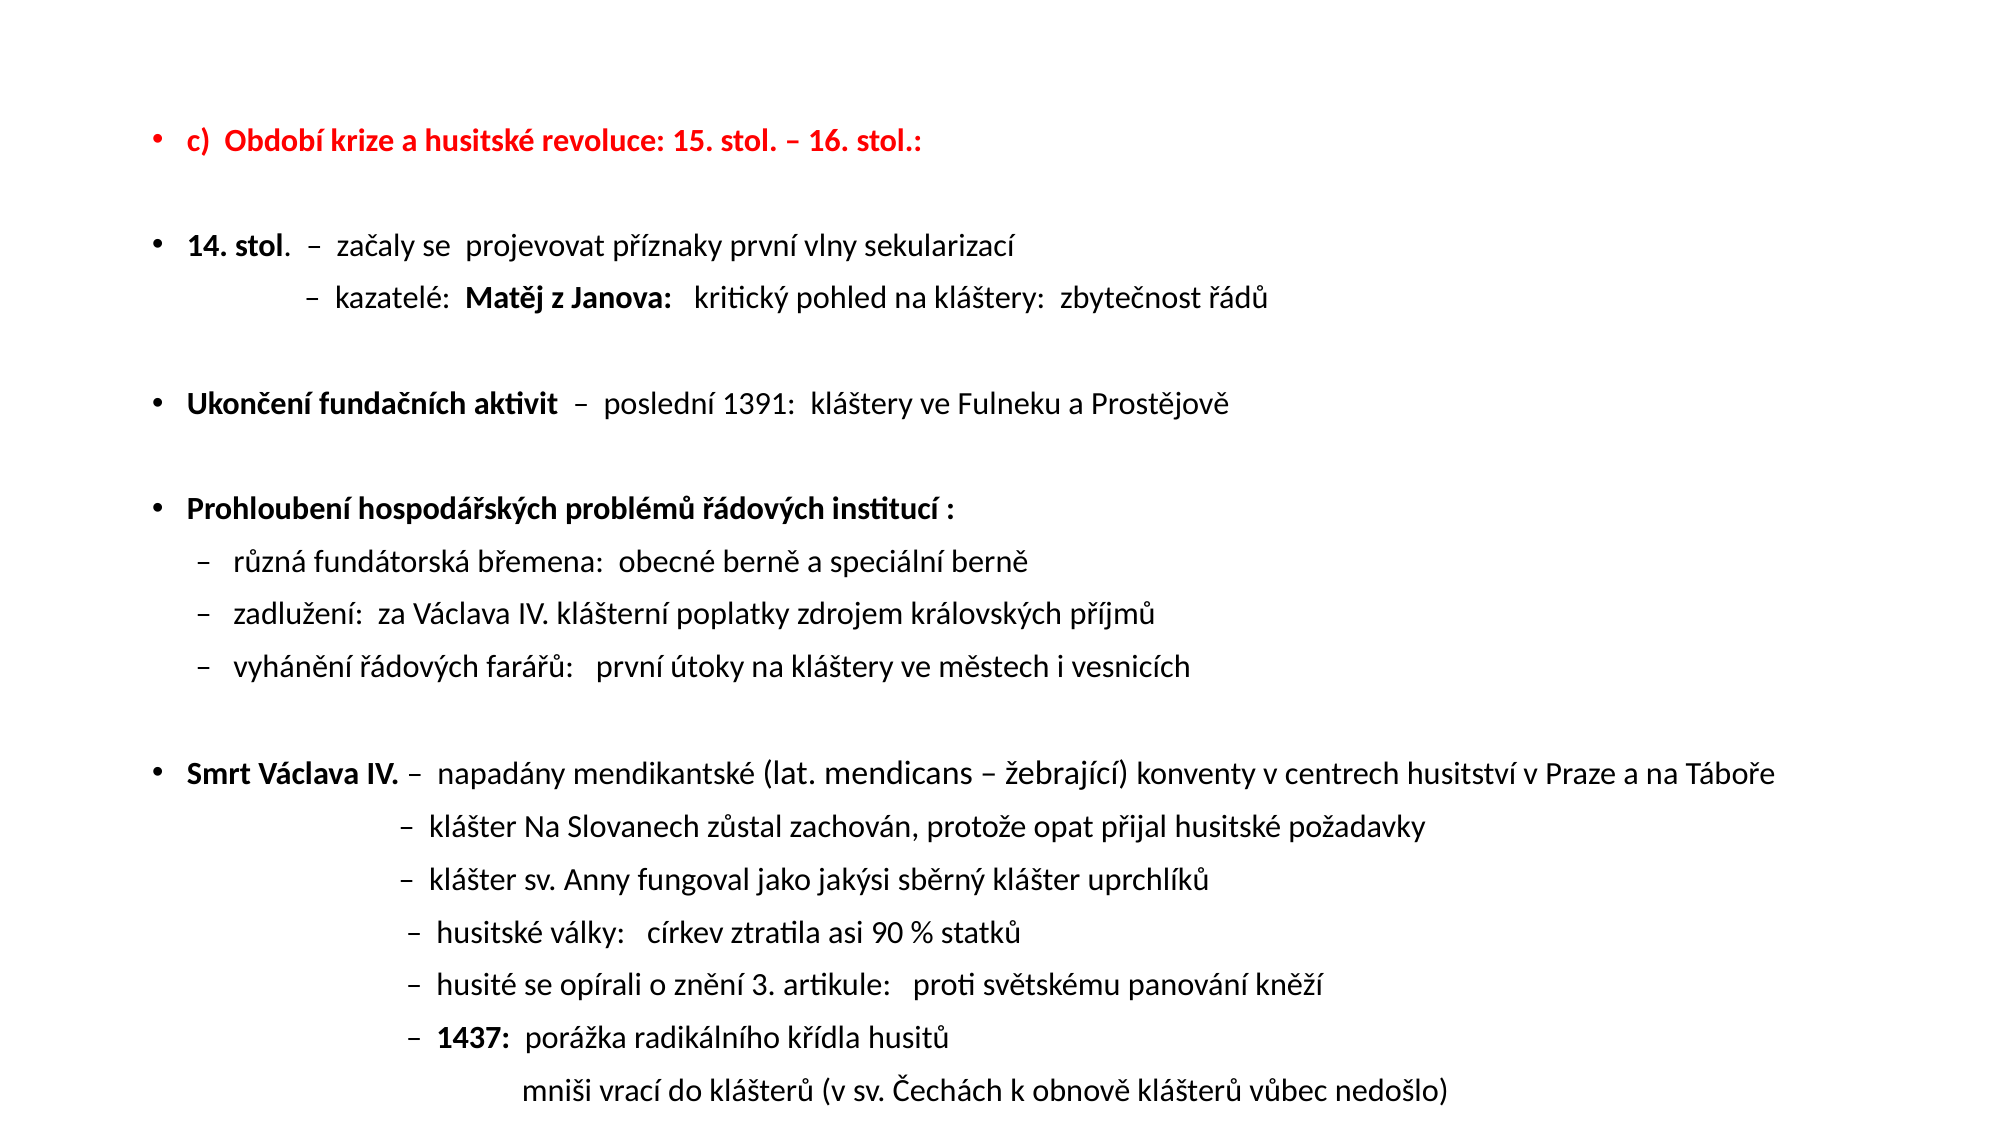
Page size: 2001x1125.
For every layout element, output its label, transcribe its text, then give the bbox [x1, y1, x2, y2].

list c) Období krize a husitské revoluce: 15. stol. – 16. stol.: 14. stol. – začaly se projevovat příznaky první vlny sekularizací – kazatelé: Matěj z Janova: kritický pohled na kláštery: zbytečnost řádů Ukončení fundačních aktivit – poslední 1391: kláštery ve Fulneku a Prostějově Prohloubení hospodářských problémů řádových institucí : – různá fundátorská břemena: obecné berně a speciální berně – zadlužení: za Václava IV. klášterní poplatky zdrojem královských příjmů – vyhánění řádových farářů: první útoky na kláštery ve městech i vesnicích Smrt Václava IV. – napadány mendikantské (lat. mendicans – žebrající) konventy v centrech husitství v Praze a na Táboře – klášter Na Slovanech zůstal zachován, protože opat přijal husitské požadavky – klášter sv. Anny fungoval jako jakýsi sběrný klášter uprchlíků – husitské války: církev ztratila asi 90 % statků – husité se opírali o znění 3. artikule: proti světskému panování kněží – 1437: porážka radikálního křídla husitů mniši vrací do klášterů (v sv. Čechách k obnově klášterů vůbec nedošlo) [137, 115, 2000, 1125]
